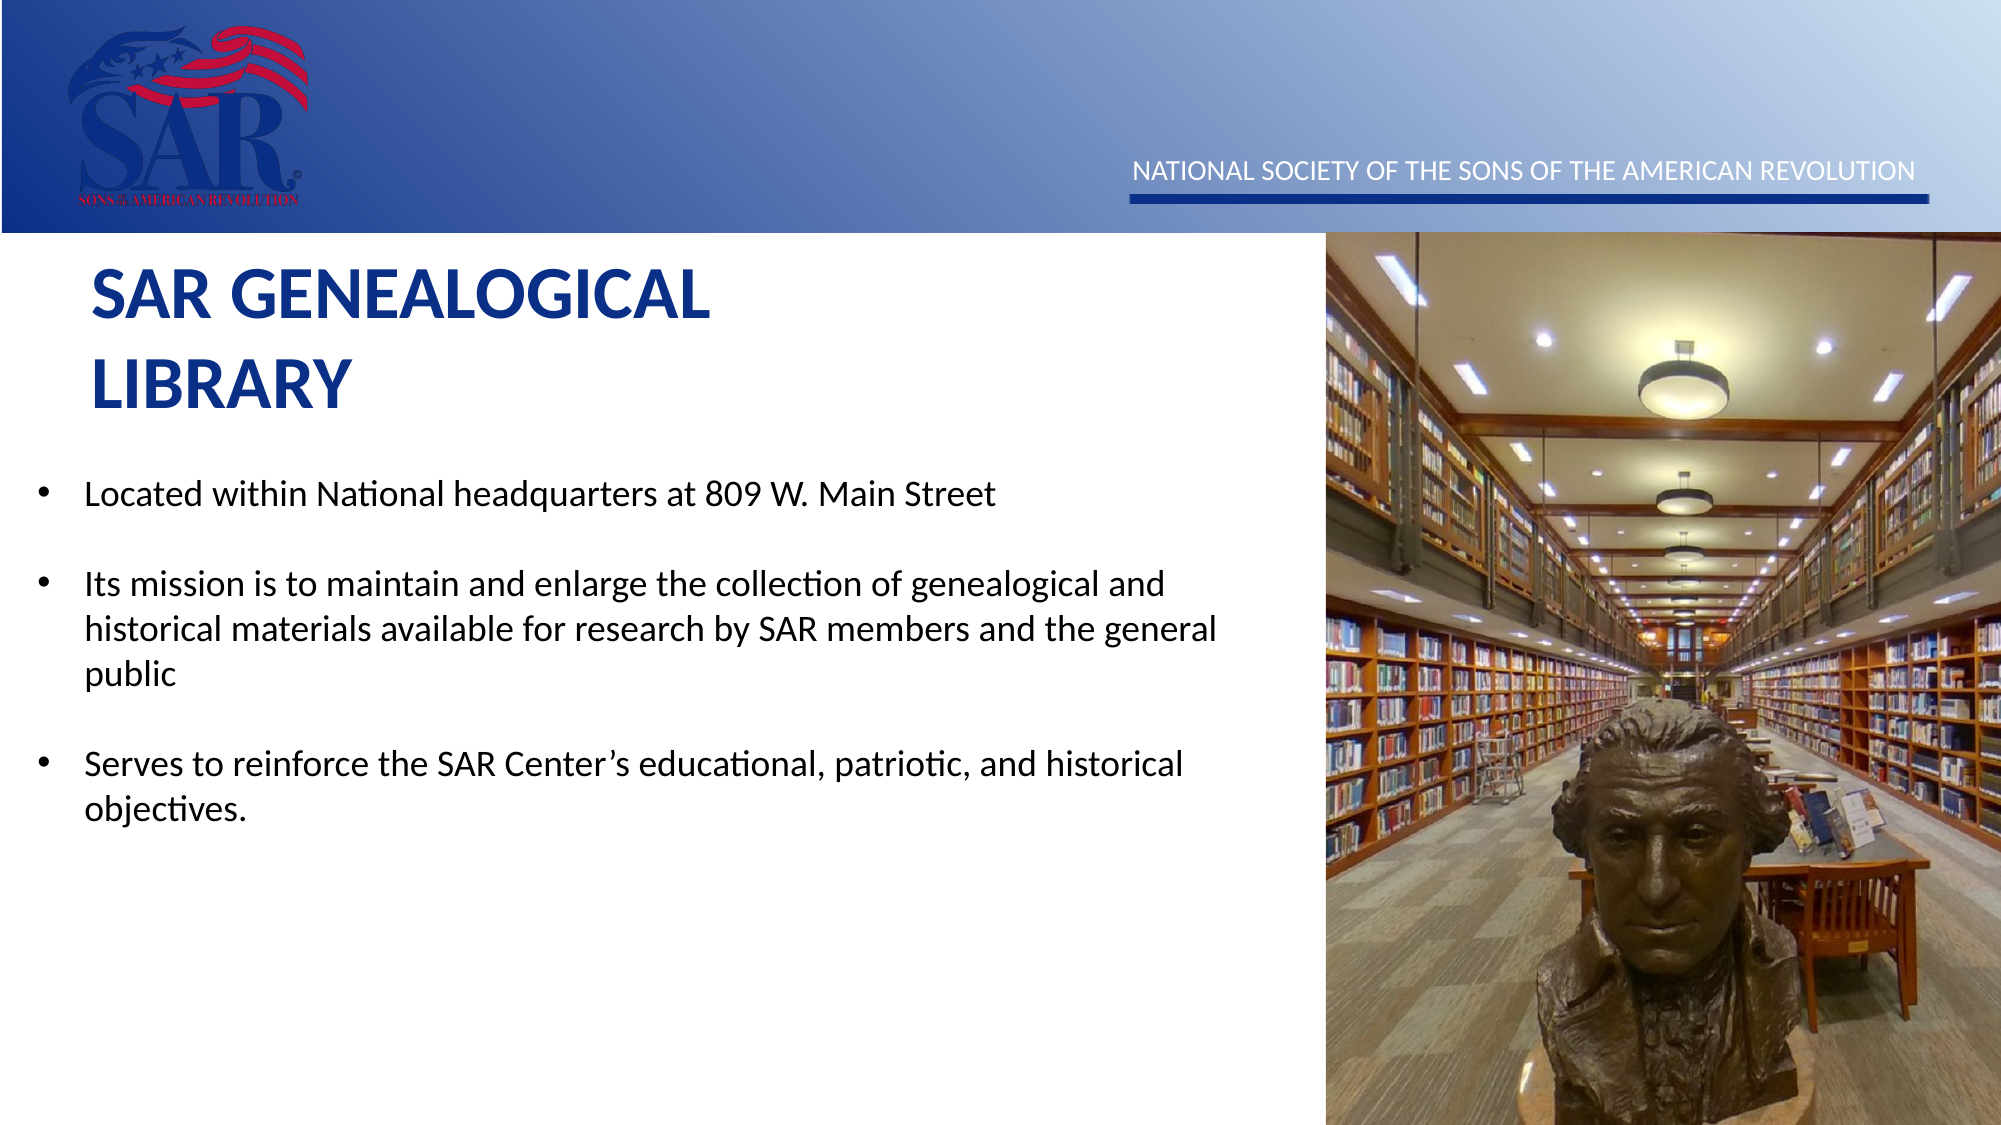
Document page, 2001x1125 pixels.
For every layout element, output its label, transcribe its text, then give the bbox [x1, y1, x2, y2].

text_box Located within National headquarters at 809 W. Main Street Its mission is to maintain and enlarge the collection of genealogical and historical materials available for research by SAR members and the general public Serves to reinforce the SAR Center’s educational, patriotic, and historical objectives. [22, 461, 1248, 882]
text_box NATIONAL SOCIETY OF THE SONS OF THE AMERICAN REVOLUTION [1117, 143, 1951, 194]
text_box [1, 0, 2000, 234]
picture [1325, 232, 2001, 1125]
picture [62, 22, 312, 211]
text_box SAR GENEALOGICAL LIBRARY [76, 236, 989, 431]
picture [1129, 194, 1935, 204]
